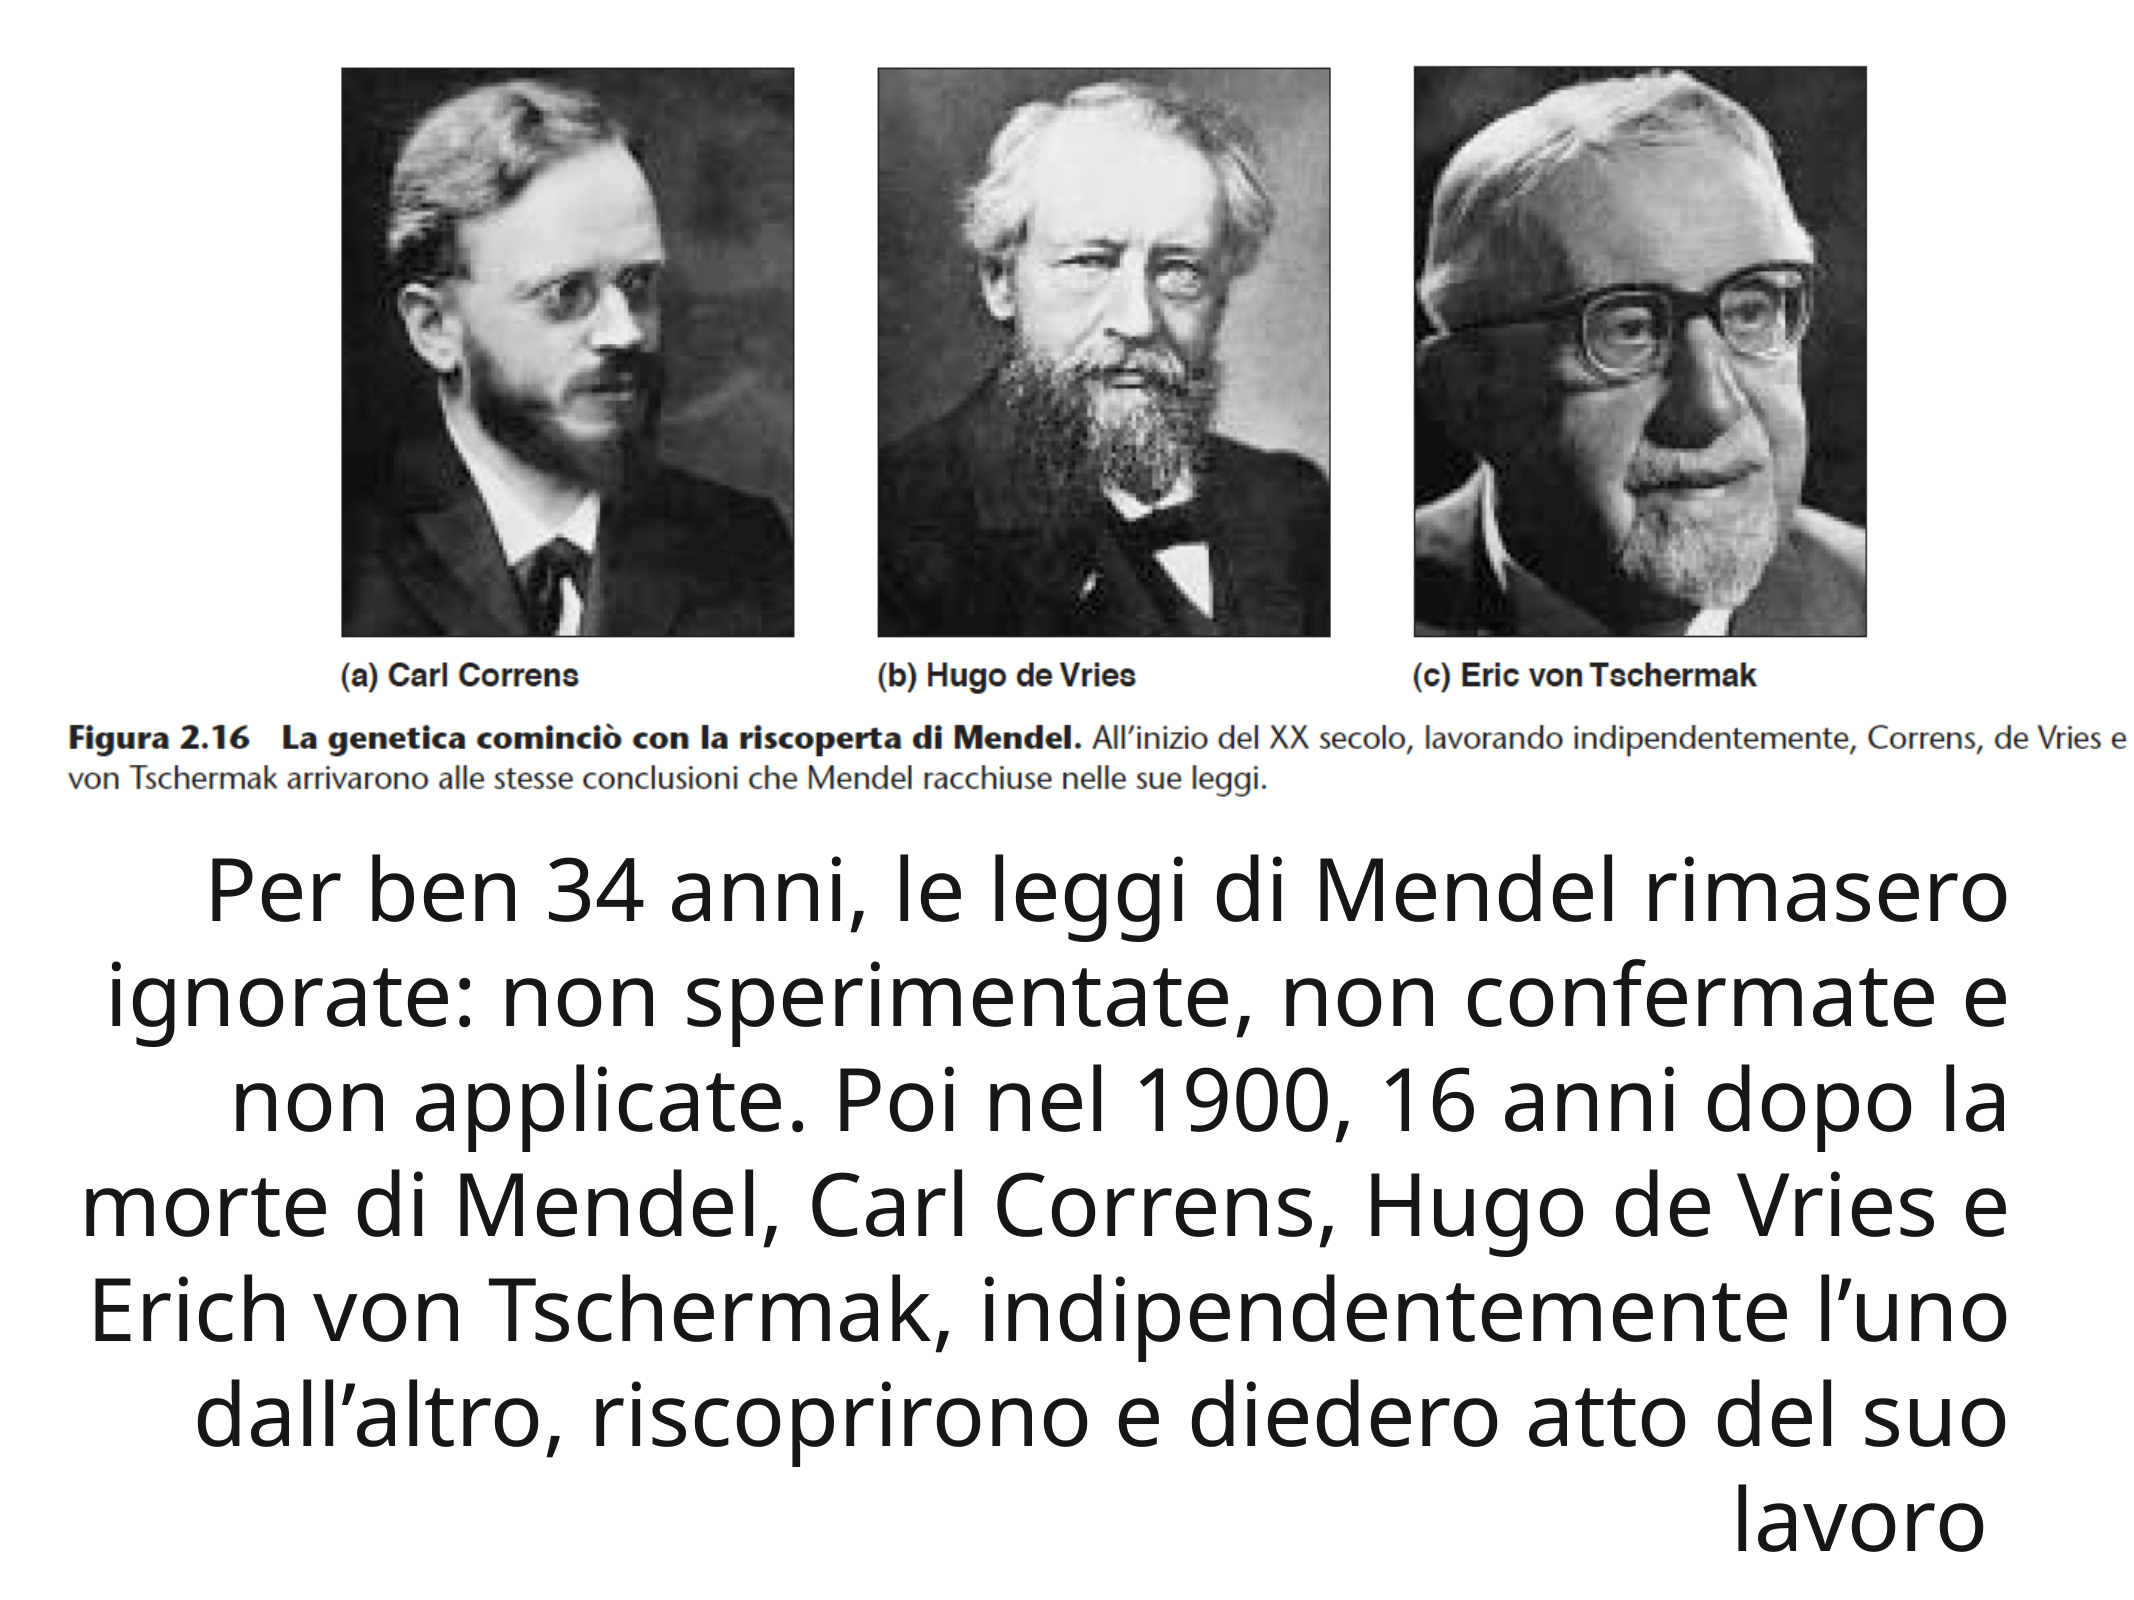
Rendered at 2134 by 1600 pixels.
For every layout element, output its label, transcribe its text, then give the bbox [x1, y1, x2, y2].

picture [43, 47, 2134, 813]
text_box Per ben 34 anni, le leggi di Mendel rimasero ignorate: non sperimentate, non confermate e non applicate. Poi nel 1900, 16 anni dopo la morte di Mendel, Carl Correns, Hugo de Vries e Erich von Tschermak, indipendentemente l’uno dall’altro, riscoprirono e diedero atto del suo lavoro [65, 825, 2020, 1578]
